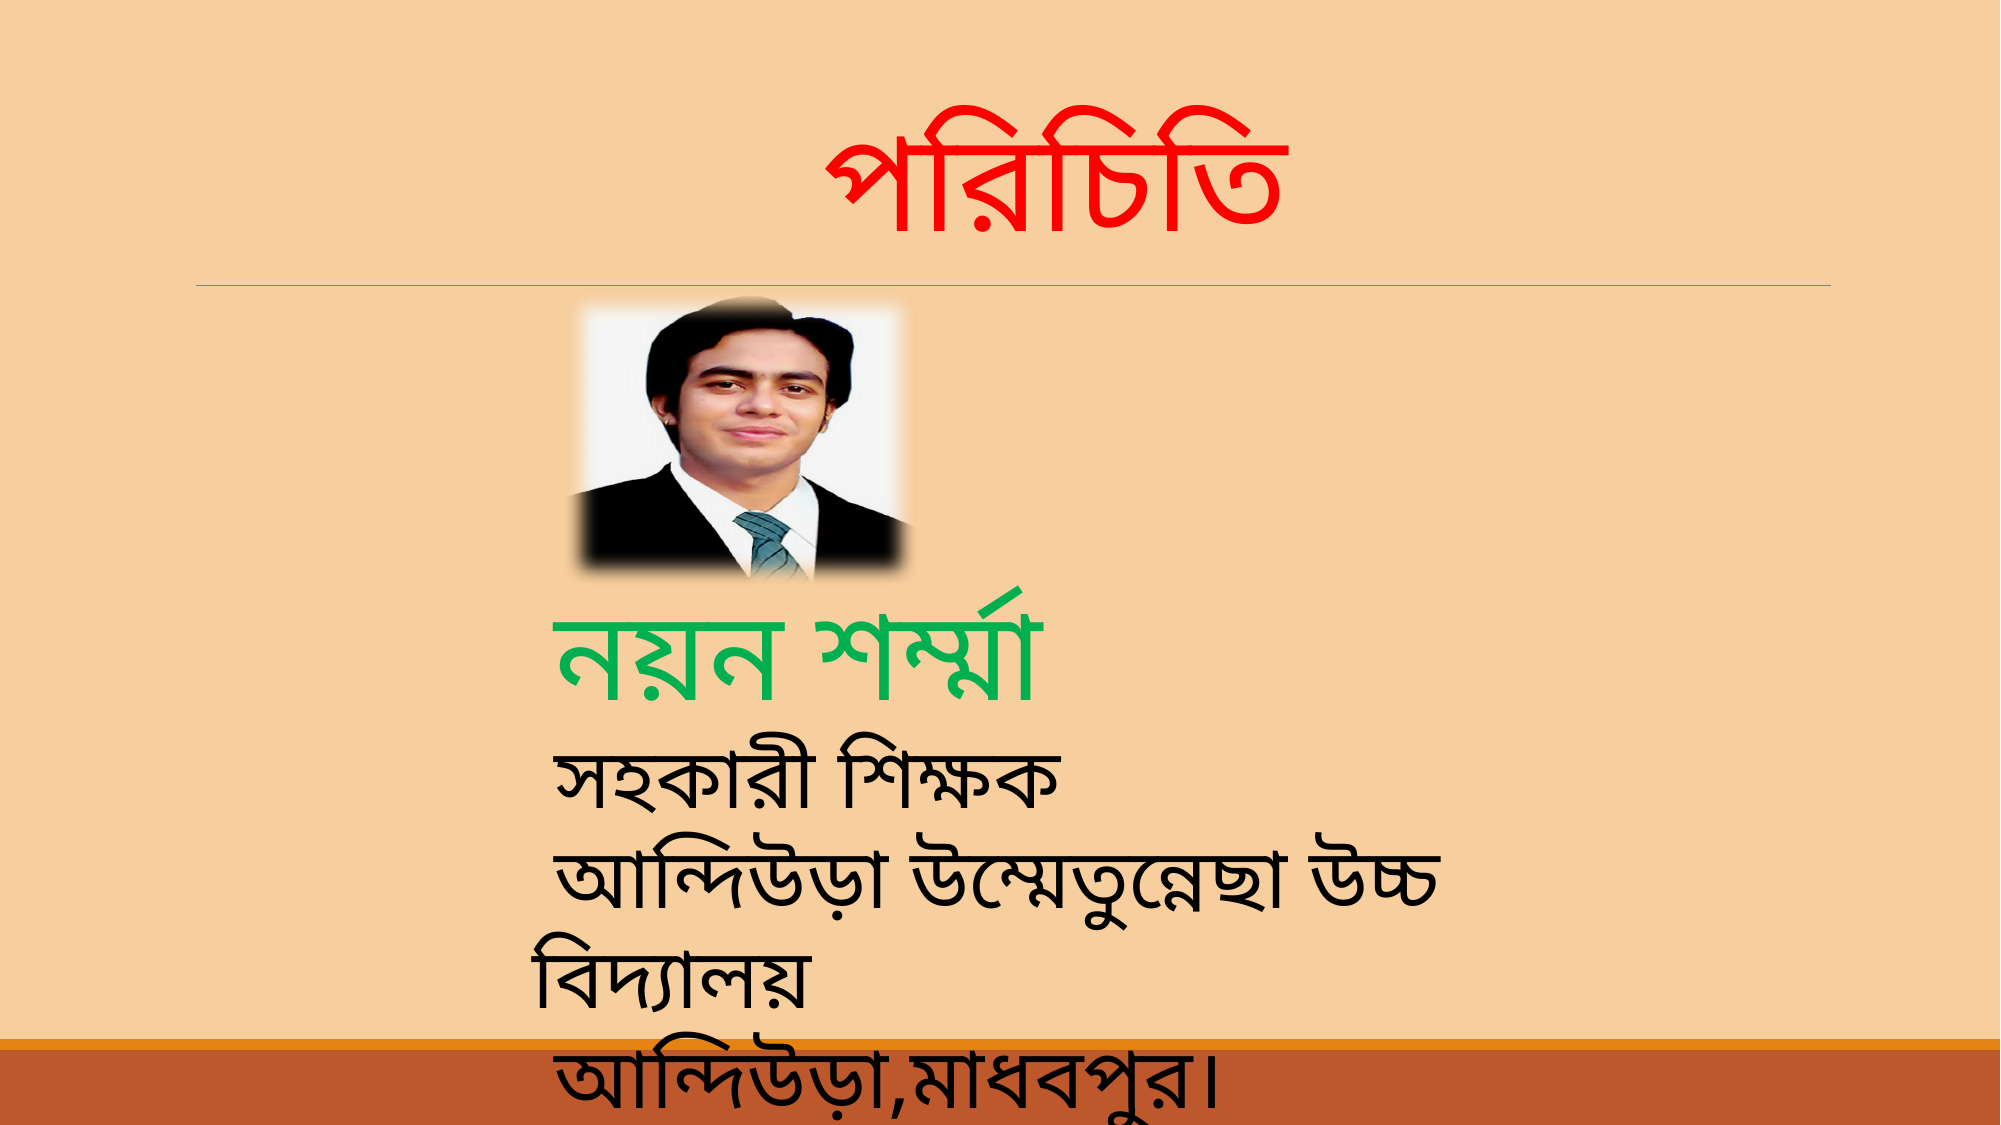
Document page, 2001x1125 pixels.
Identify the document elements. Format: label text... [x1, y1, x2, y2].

picture [563, 288, 919, 587]
text_box নয়ন শর্ম্মা সহকারী শিক্ষক আন্দিউড়া উম্মেতুন্নেছা উচ্চ বিদ্যালয় আন্দিউড়া,মাধবপুর। [518, 568, 1472, 1125]
text_box পরিচিতি [736, 86, 1493, 267]
